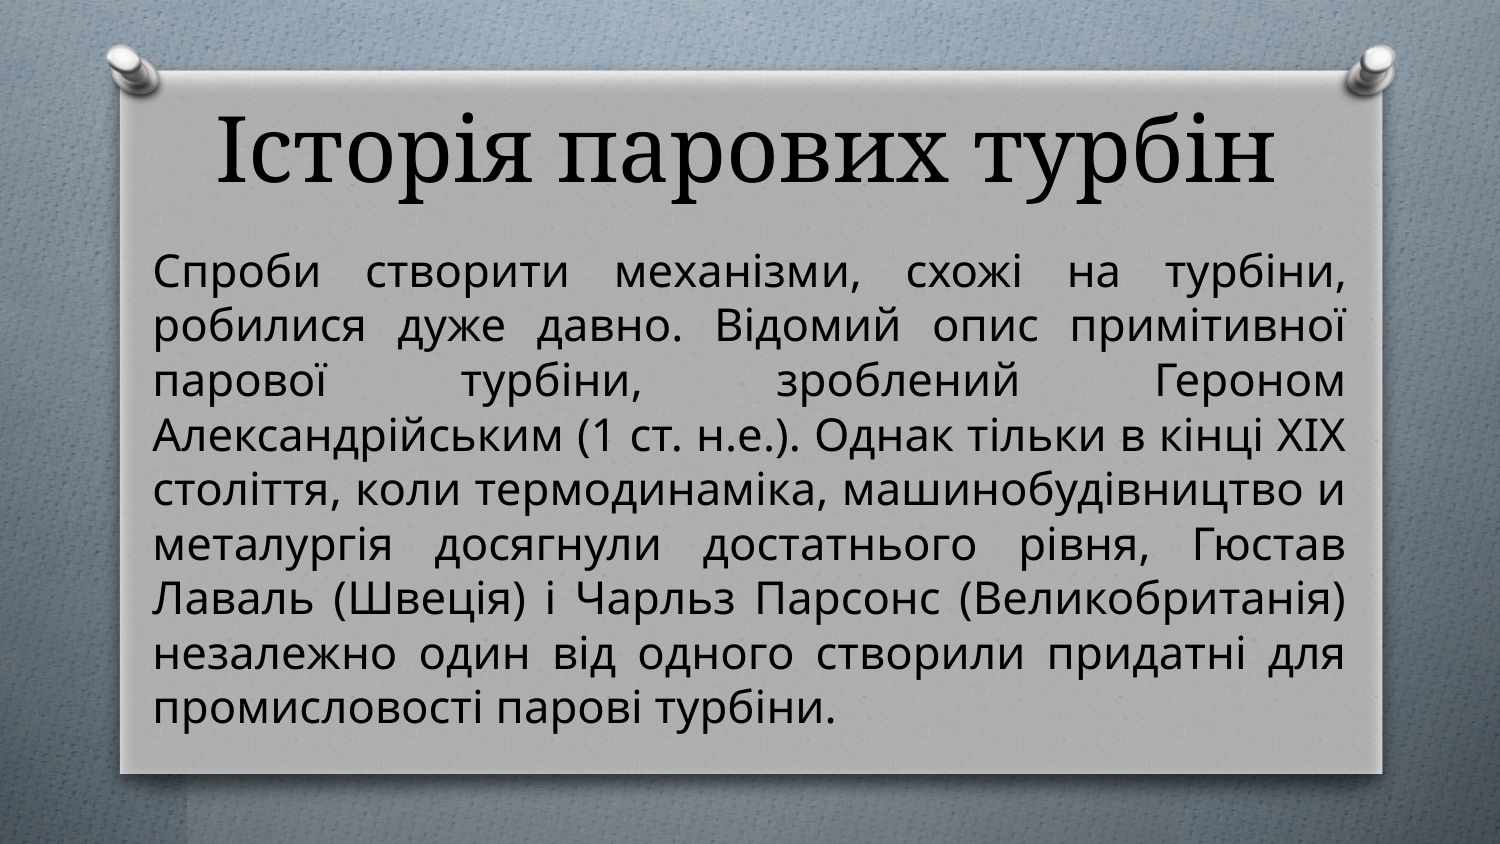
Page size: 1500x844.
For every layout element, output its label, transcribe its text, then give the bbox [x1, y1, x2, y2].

title Історія парових турбін [174, 71, 1318, 220]
picture [80, 18, 192, 119]
picture [1322, 22, 1433, 121]
list Спроби створити механізми, схожі на турбіни, робилися дуже давно. Відомий опис примітивної парової турбіни, зроблений Героном Александрійським (1 ст. н.е.). Однак тільки в кінці XIX століття, коли термодинаміка, машинобудівництво и металургія досягнули достатнього рівня, Гюстав Лаваль (Швеція) і Чарльз Парсонс (Великобританія) незалежно один від одного створили придатні для промисловості парові турбіни. [137, 234, 1363, 760]
